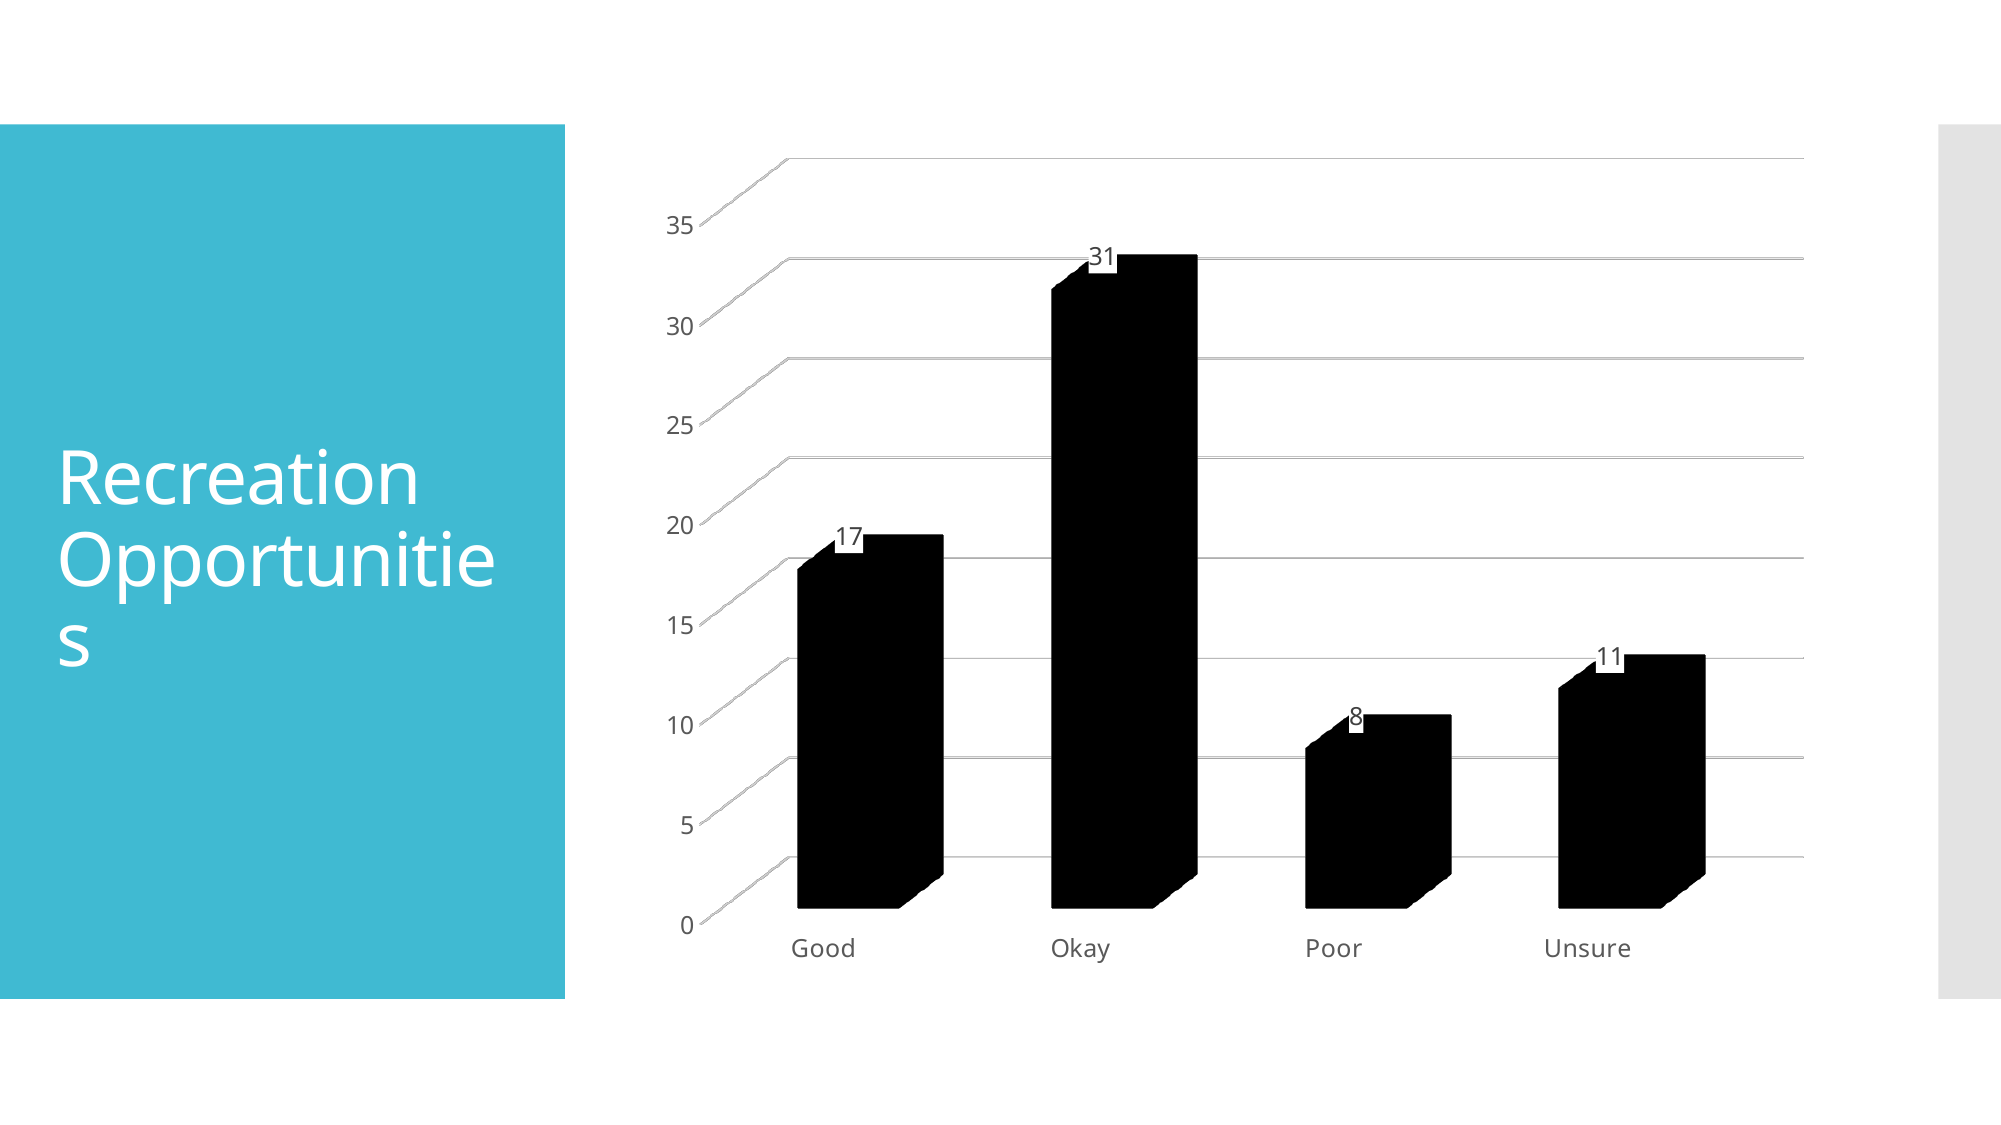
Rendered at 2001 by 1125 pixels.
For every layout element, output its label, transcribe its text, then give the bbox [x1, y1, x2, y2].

title Recreation Opportunities [41, 184, 525, 940]
chart [634, 141, 1835, 982]
